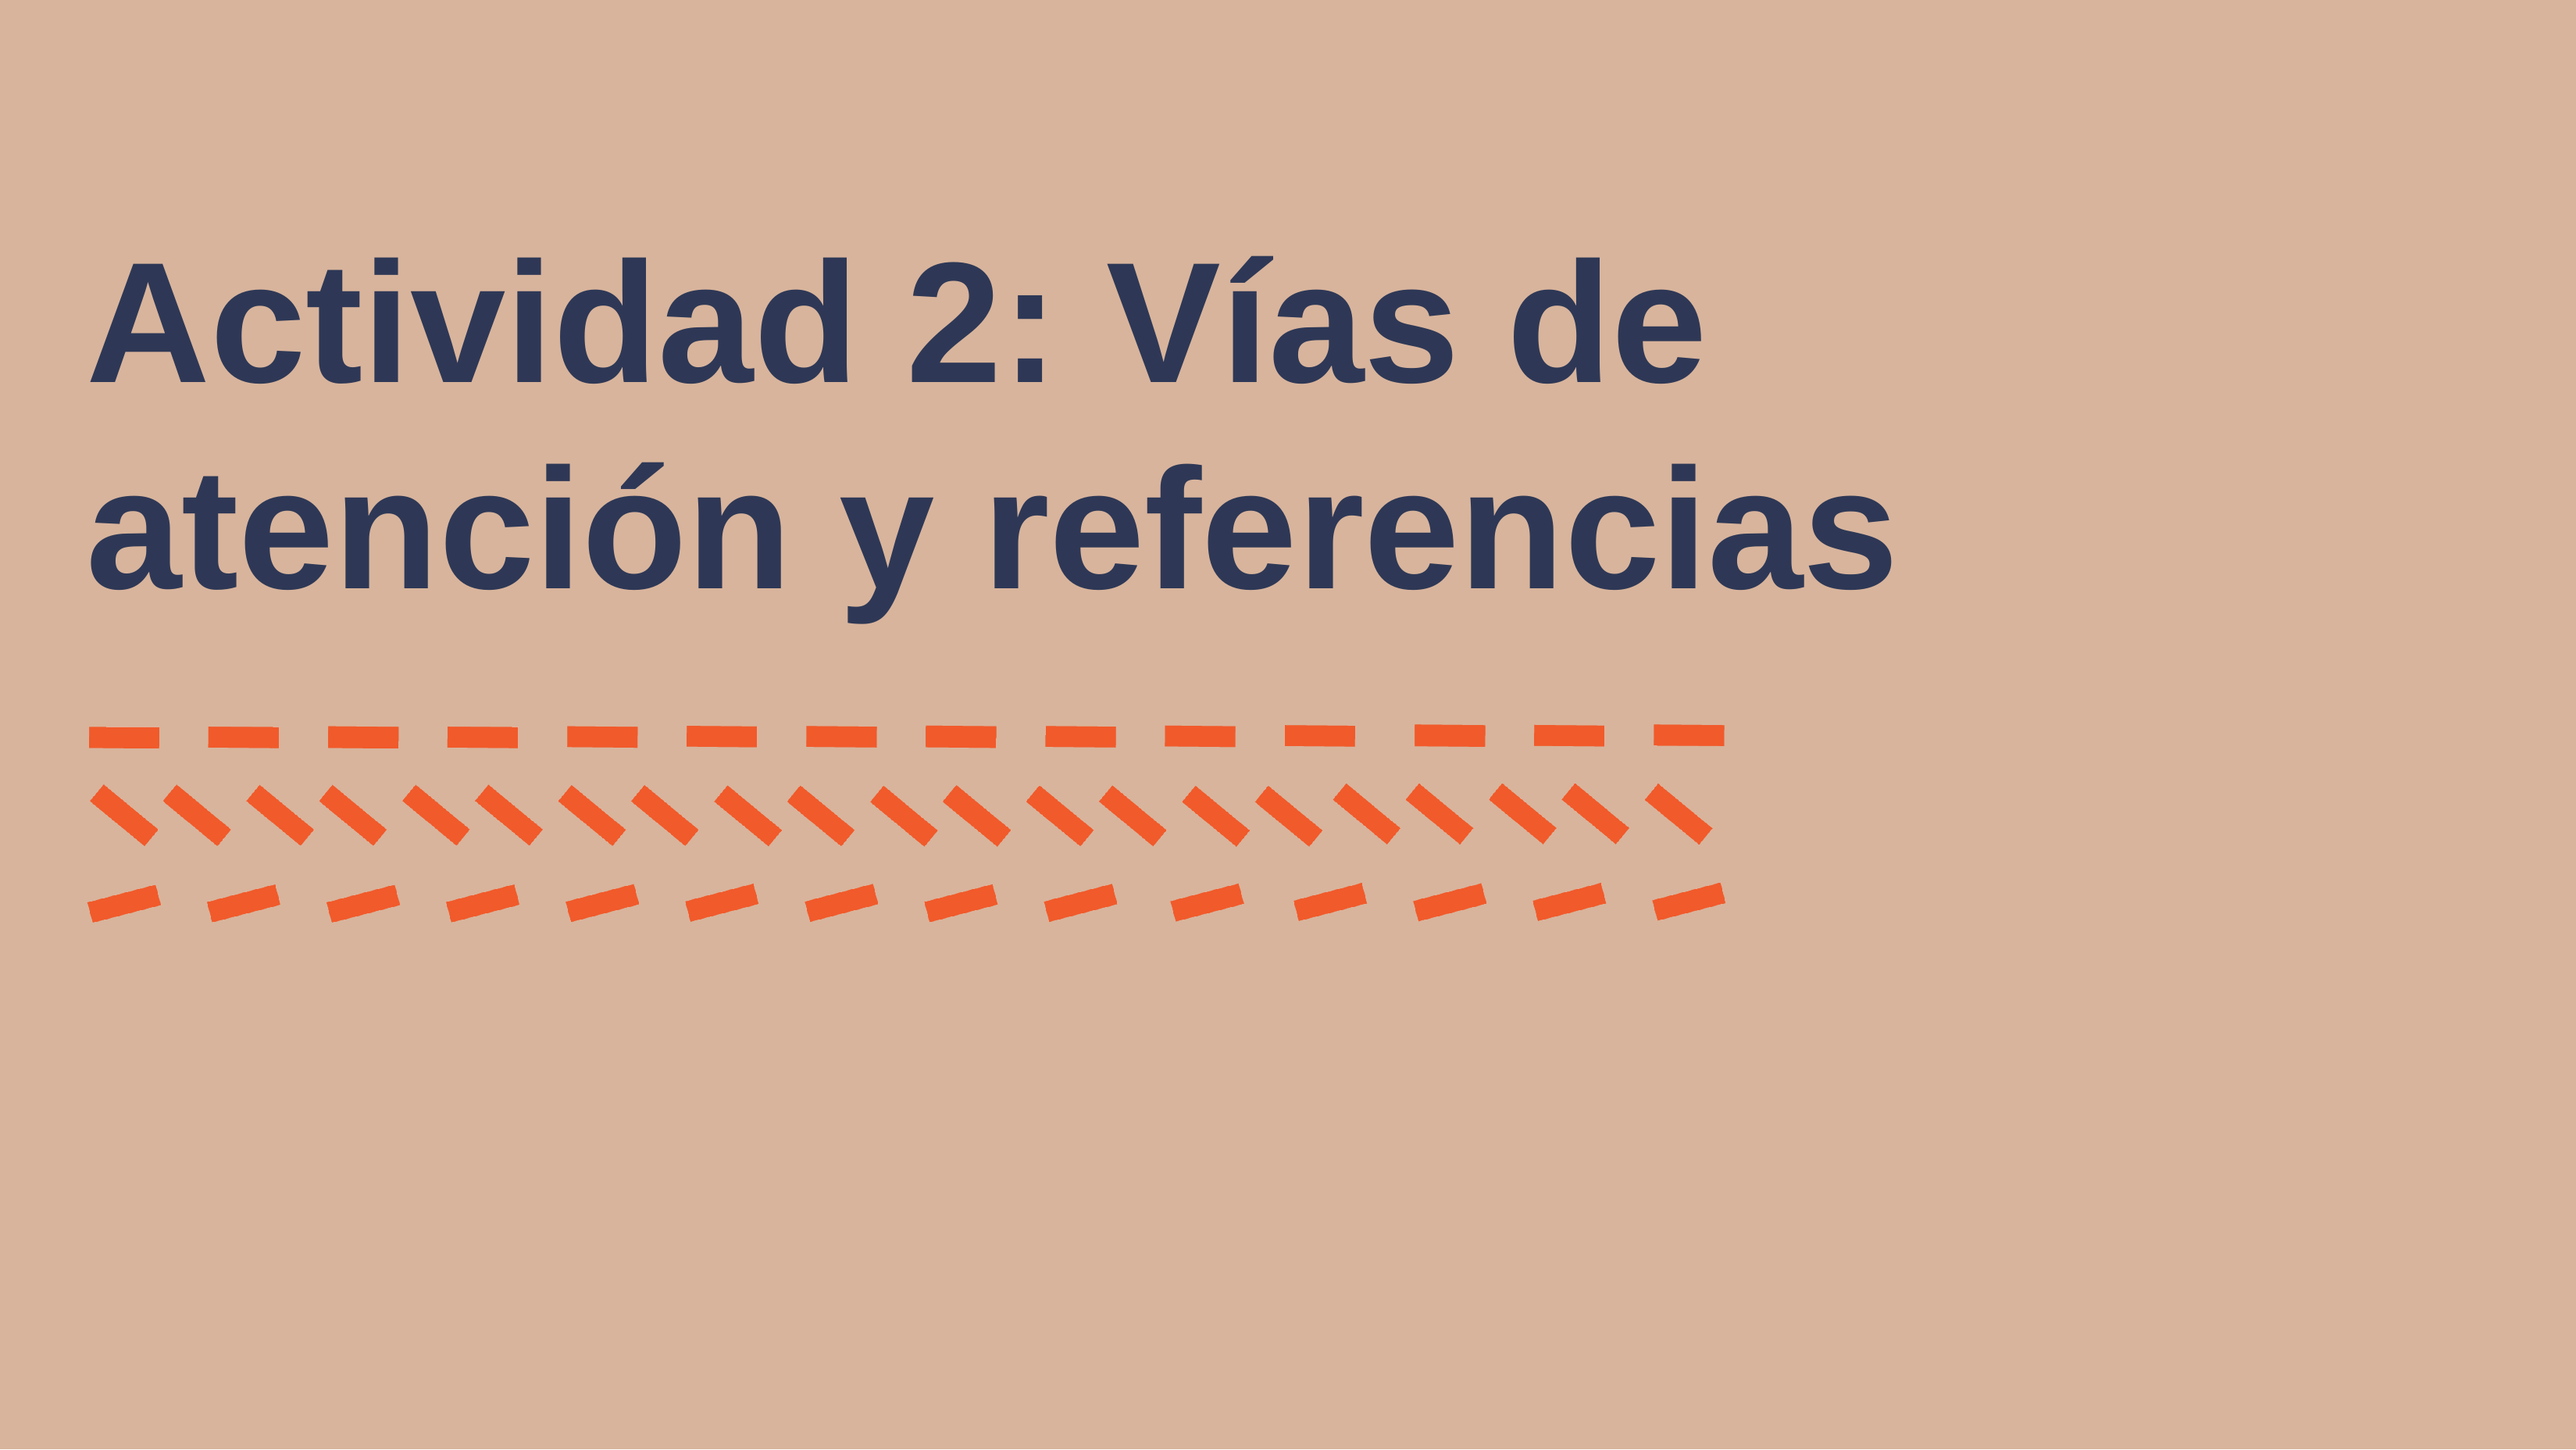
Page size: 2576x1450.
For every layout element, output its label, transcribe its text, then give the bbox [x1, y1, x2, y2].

title Actividad 2: Vías de atención y referencias [74, 198, 1942, 673]
picture [86, 724, 1725, 923]
